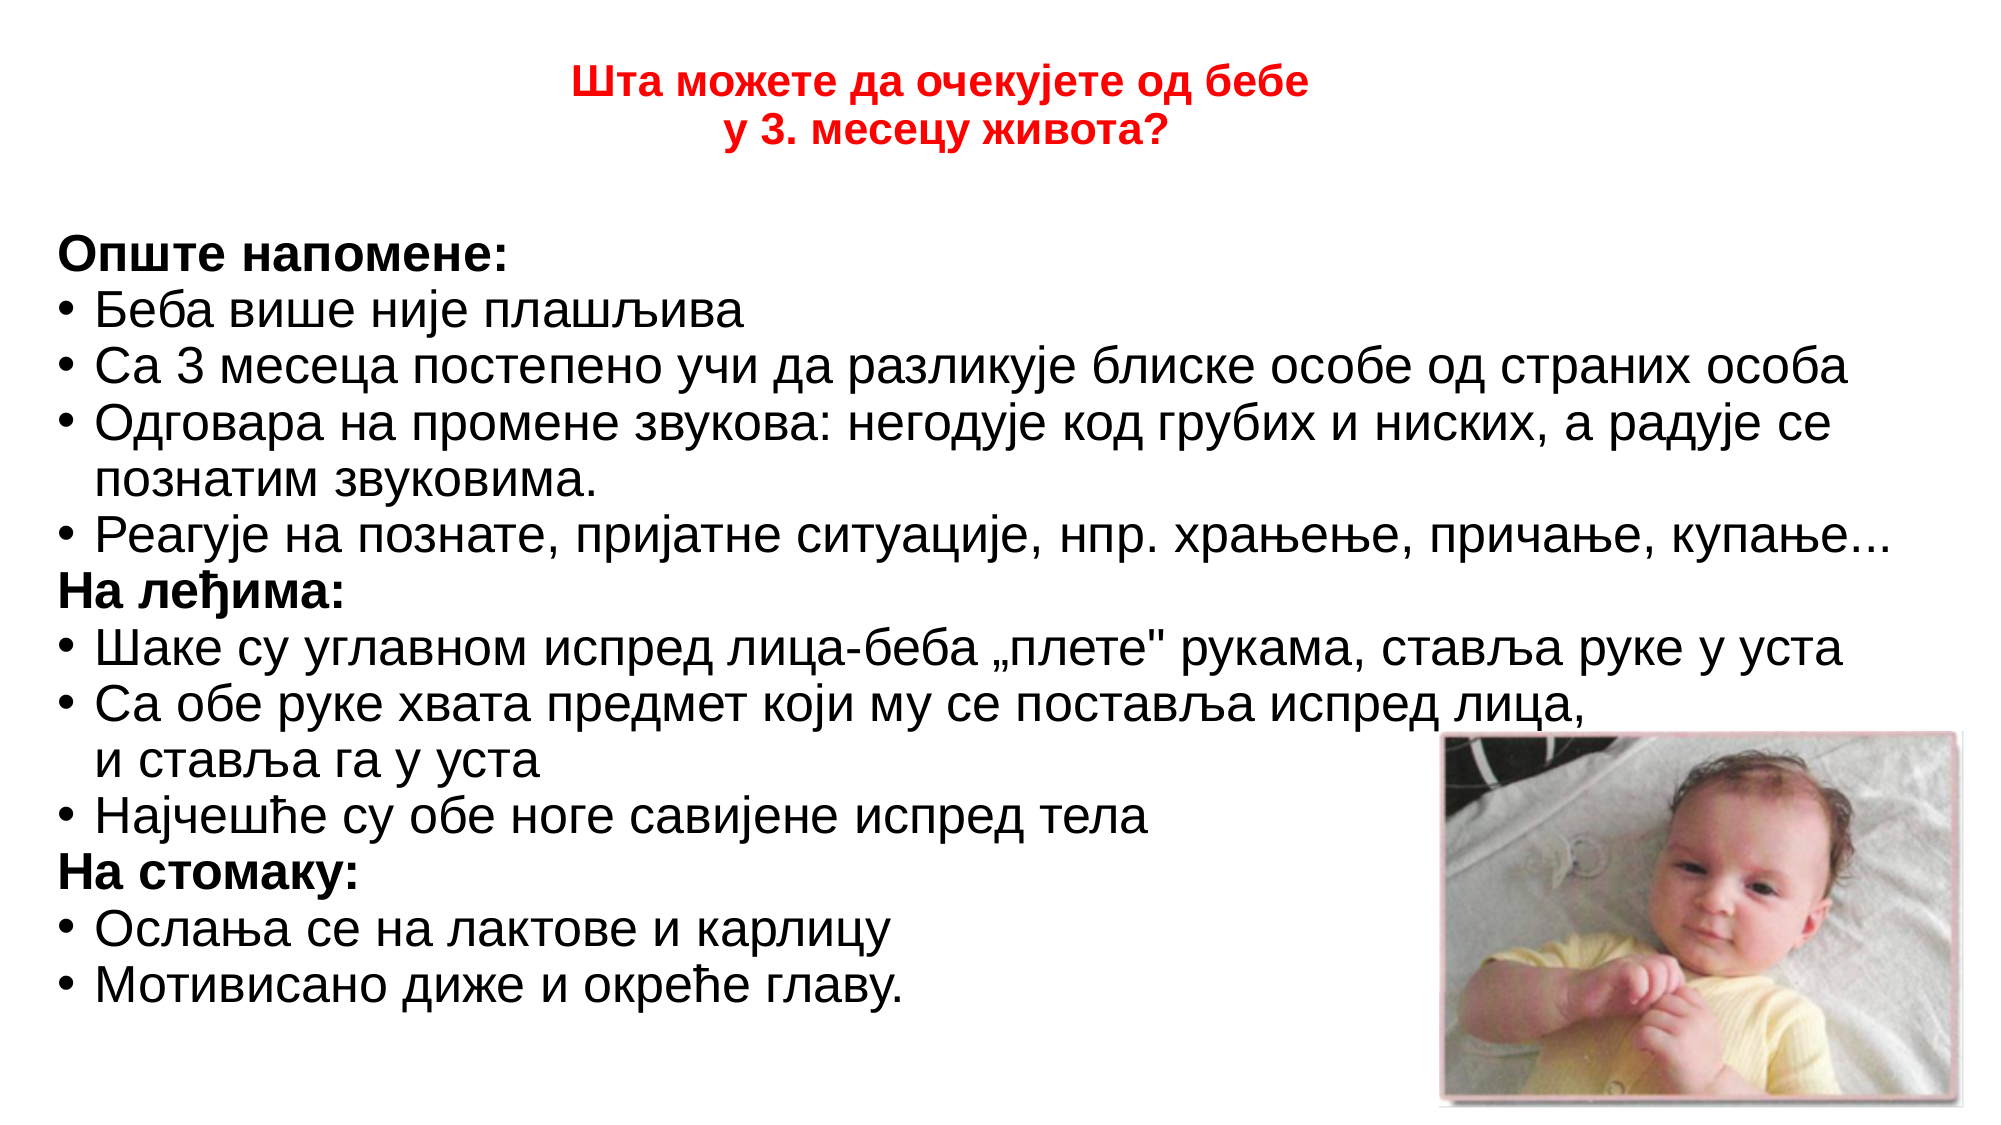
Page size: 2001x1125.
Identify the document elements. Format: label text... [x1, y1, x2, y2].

picture [1439, 731, 1965, 1109]
list Опште напомене: Беба више није плашљива Са 3 месеца постепено учи да разликује блиске особе од страних особа Одговара на промене звукова: негодује код грубих и ниских, а радује се познатим звуковима. Реагује на познате, пријатне ситуације, нпр. храњење, причање, купање... На леђима: Шаке су углавном испред лица-беба „плете" рукама, ставља руке у уста Са обе руке хвата предмет који му се поставља испред лица, и ставља га у уста Најчешће су обе ноге савијене испред тела На стомаку: Ослања се на лактове и карлицу Мотивисано диже и окреће главу. [42, 218, 1912, 1071]
title Шта можете да очекујете од бебе у 3. месецу живота? [84, 0, 1810, 218]
